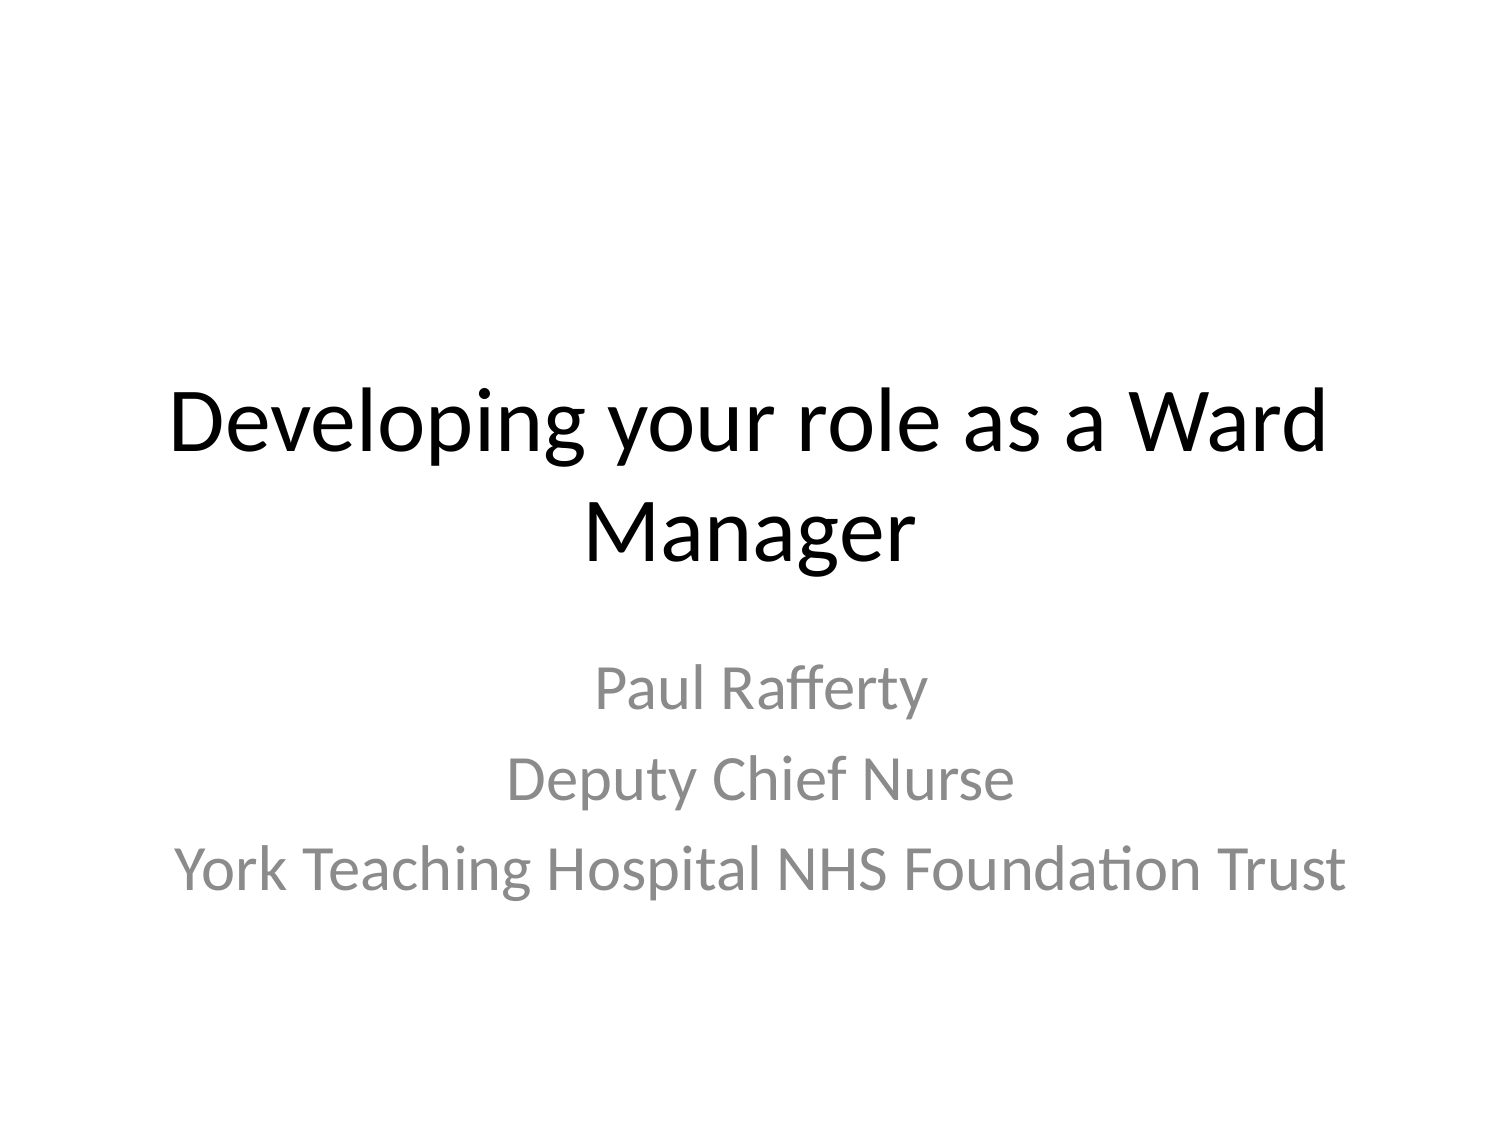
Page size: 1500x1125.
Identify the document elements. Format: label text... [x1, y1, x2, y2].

subtitle Paul Rafferty Deputy Chief Nurse York Teaching Hospital NHS Foundation Trust [159, 637, 1365, 925]
title Developing your role as a Ward Manager [112, 349, 1388, 591]
